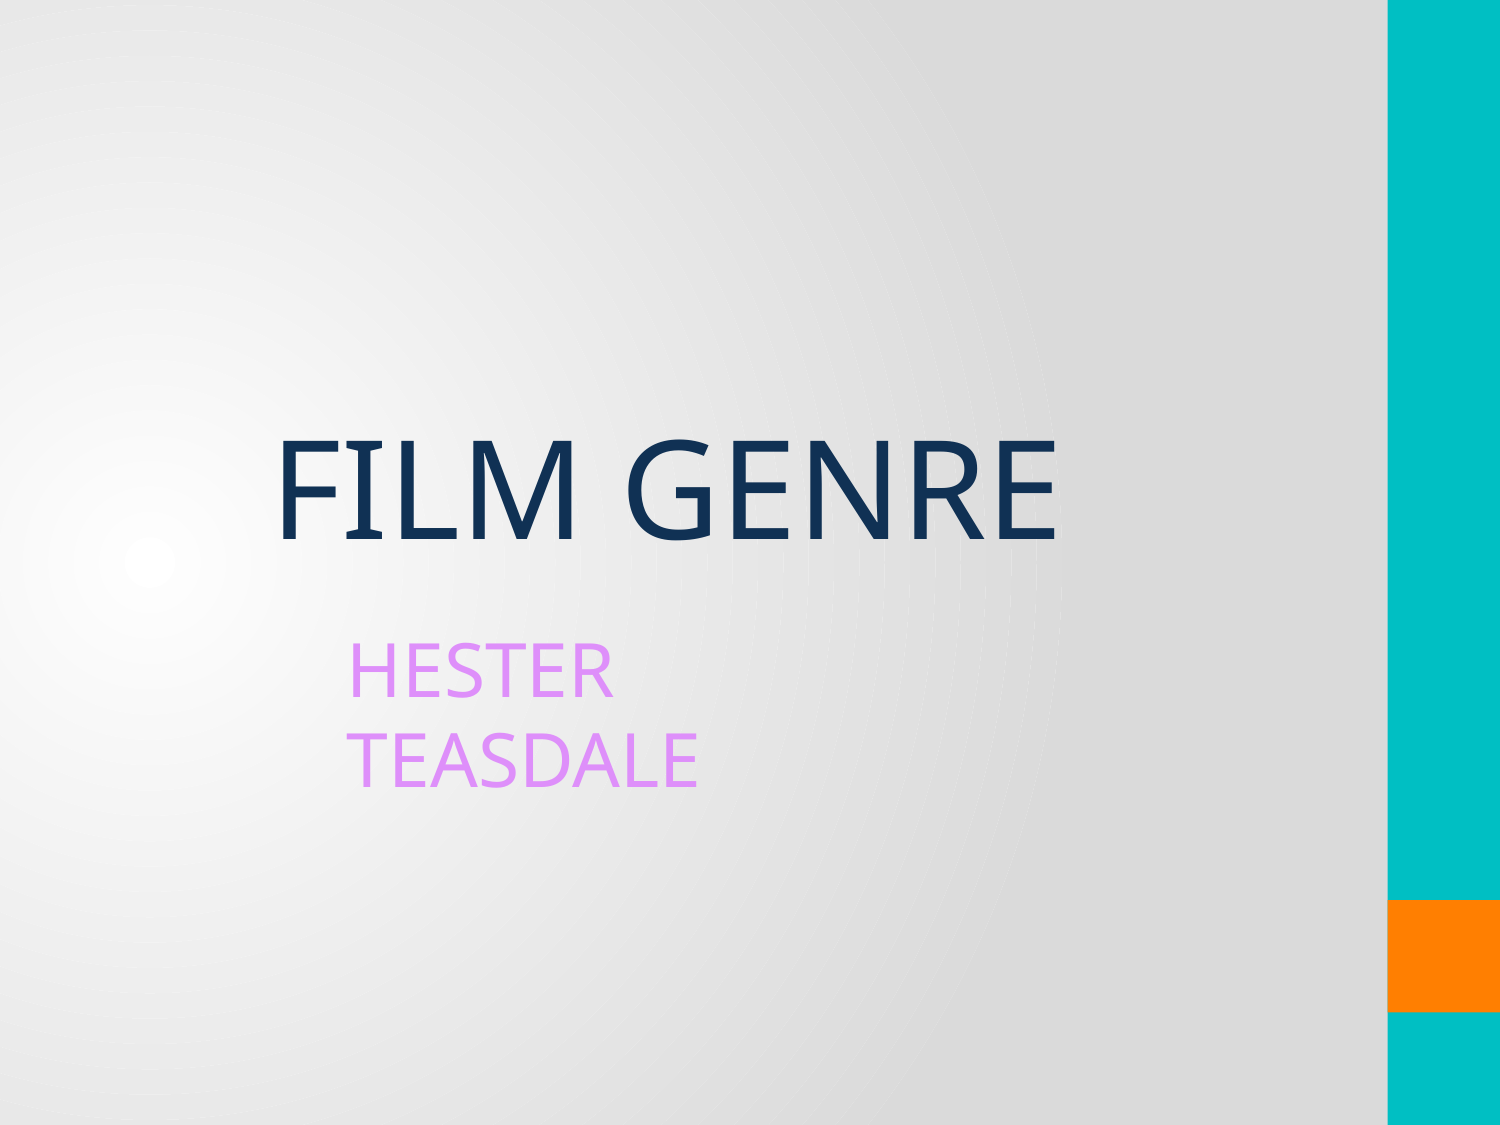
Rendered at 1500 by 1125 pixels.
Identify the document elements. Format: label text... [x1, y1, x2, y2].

text_box FILM GENRE [255, 394, 1135, 574]
text_box HESTER TEASDALE [332, 614, 997, 810]
